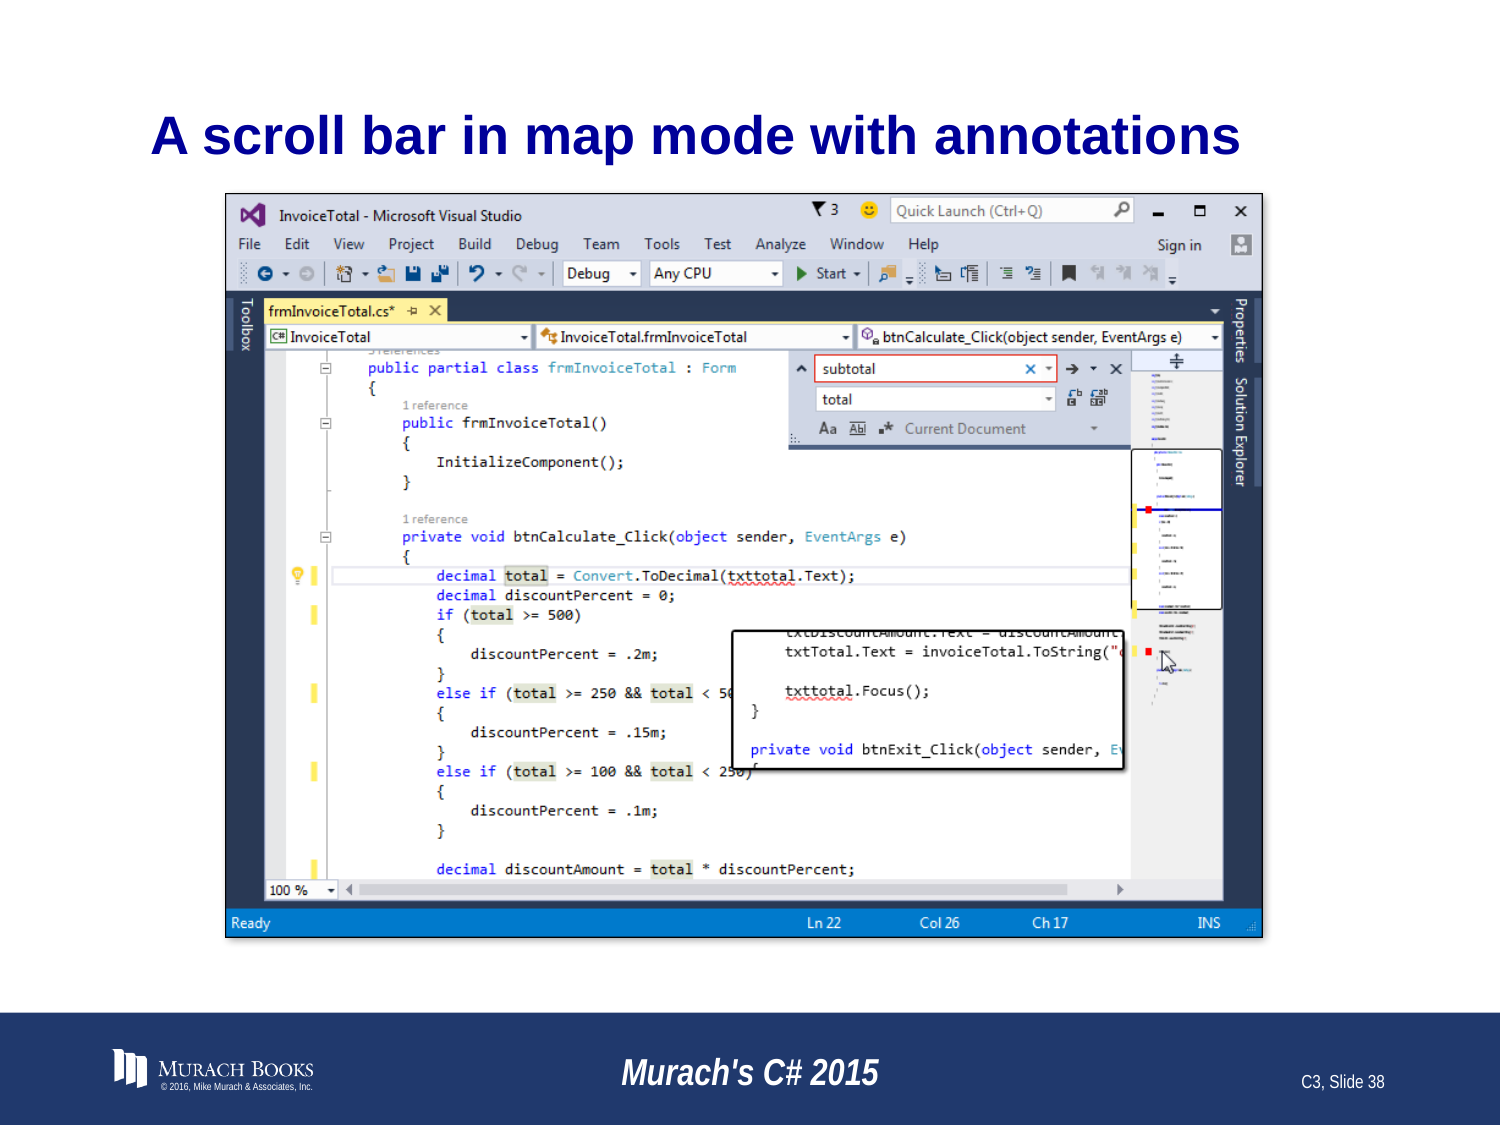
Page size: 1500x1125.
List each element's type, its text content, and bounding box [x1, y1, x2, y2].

footer © 2016, Mike Murach & Associates, Inc. [12, 1025, 463, 1100]
title A scroll bar in map mode with annotations [150, 99, 1350, 166]
picture [224, 193, 1263, 938]
slide_number Murach's C# 2015 [463, 1025, 1050, 1100]
slide_number C3, Slide 38 [1087, 1025, 1400, 1100]
